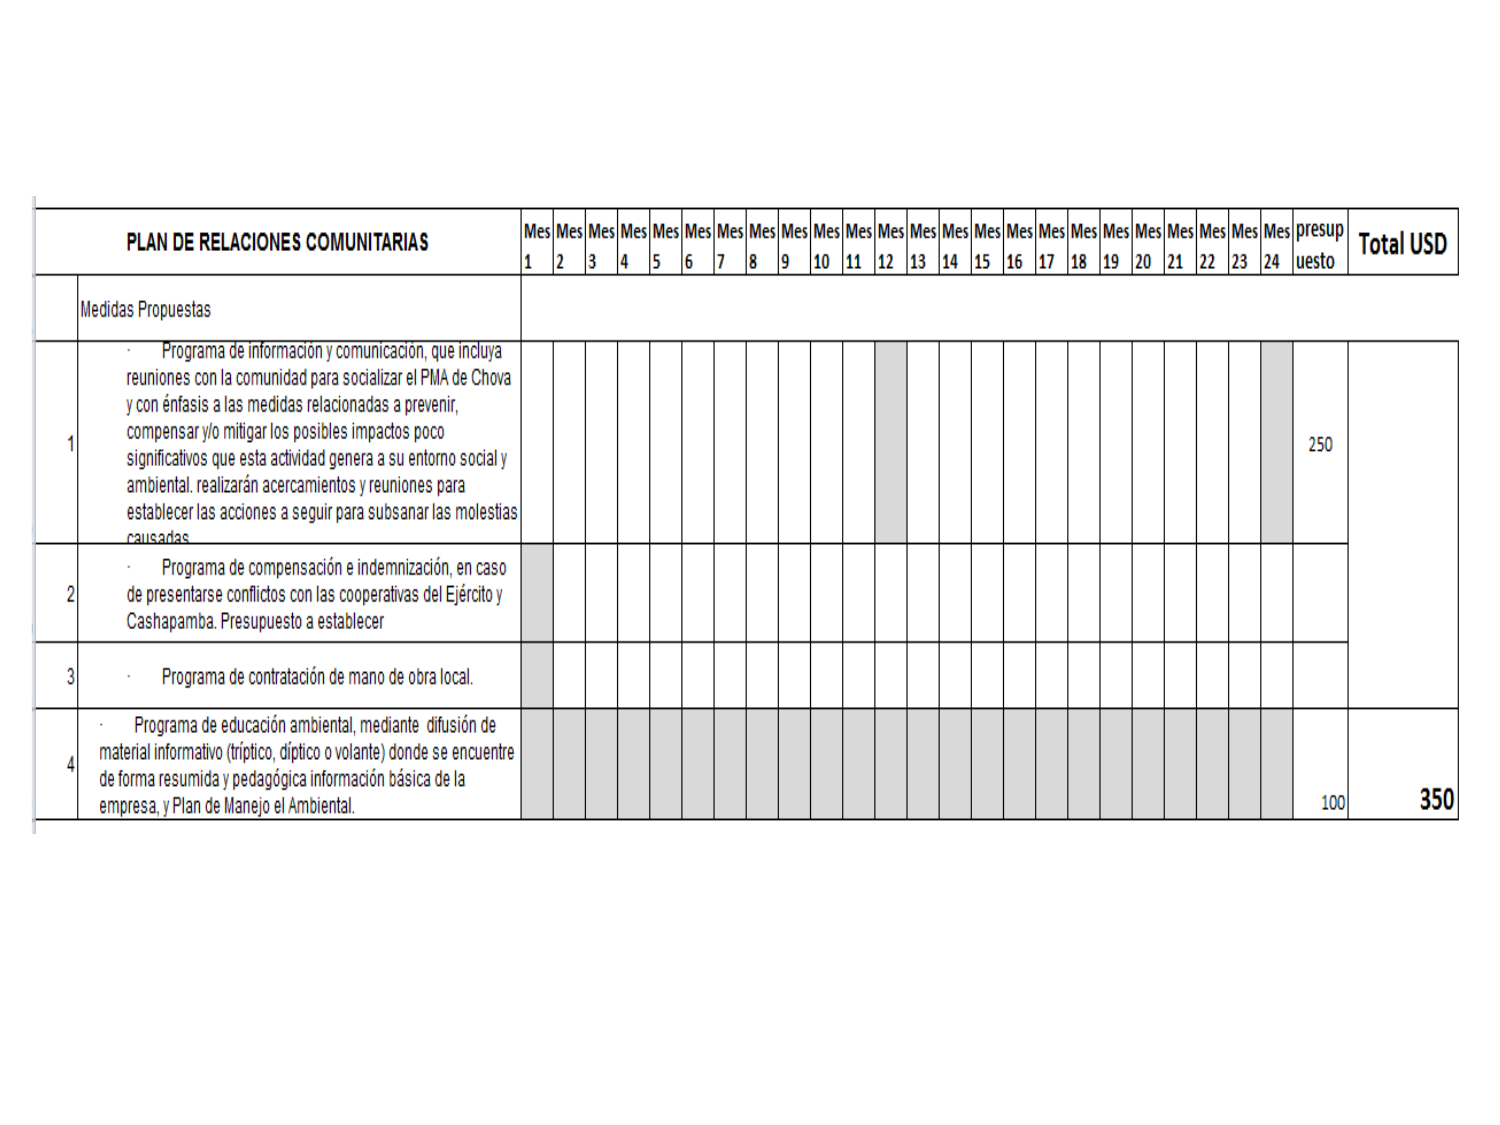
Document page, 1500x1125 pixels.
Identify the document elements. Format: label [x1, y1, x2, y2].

picture [31, 195, 1469, 834]
